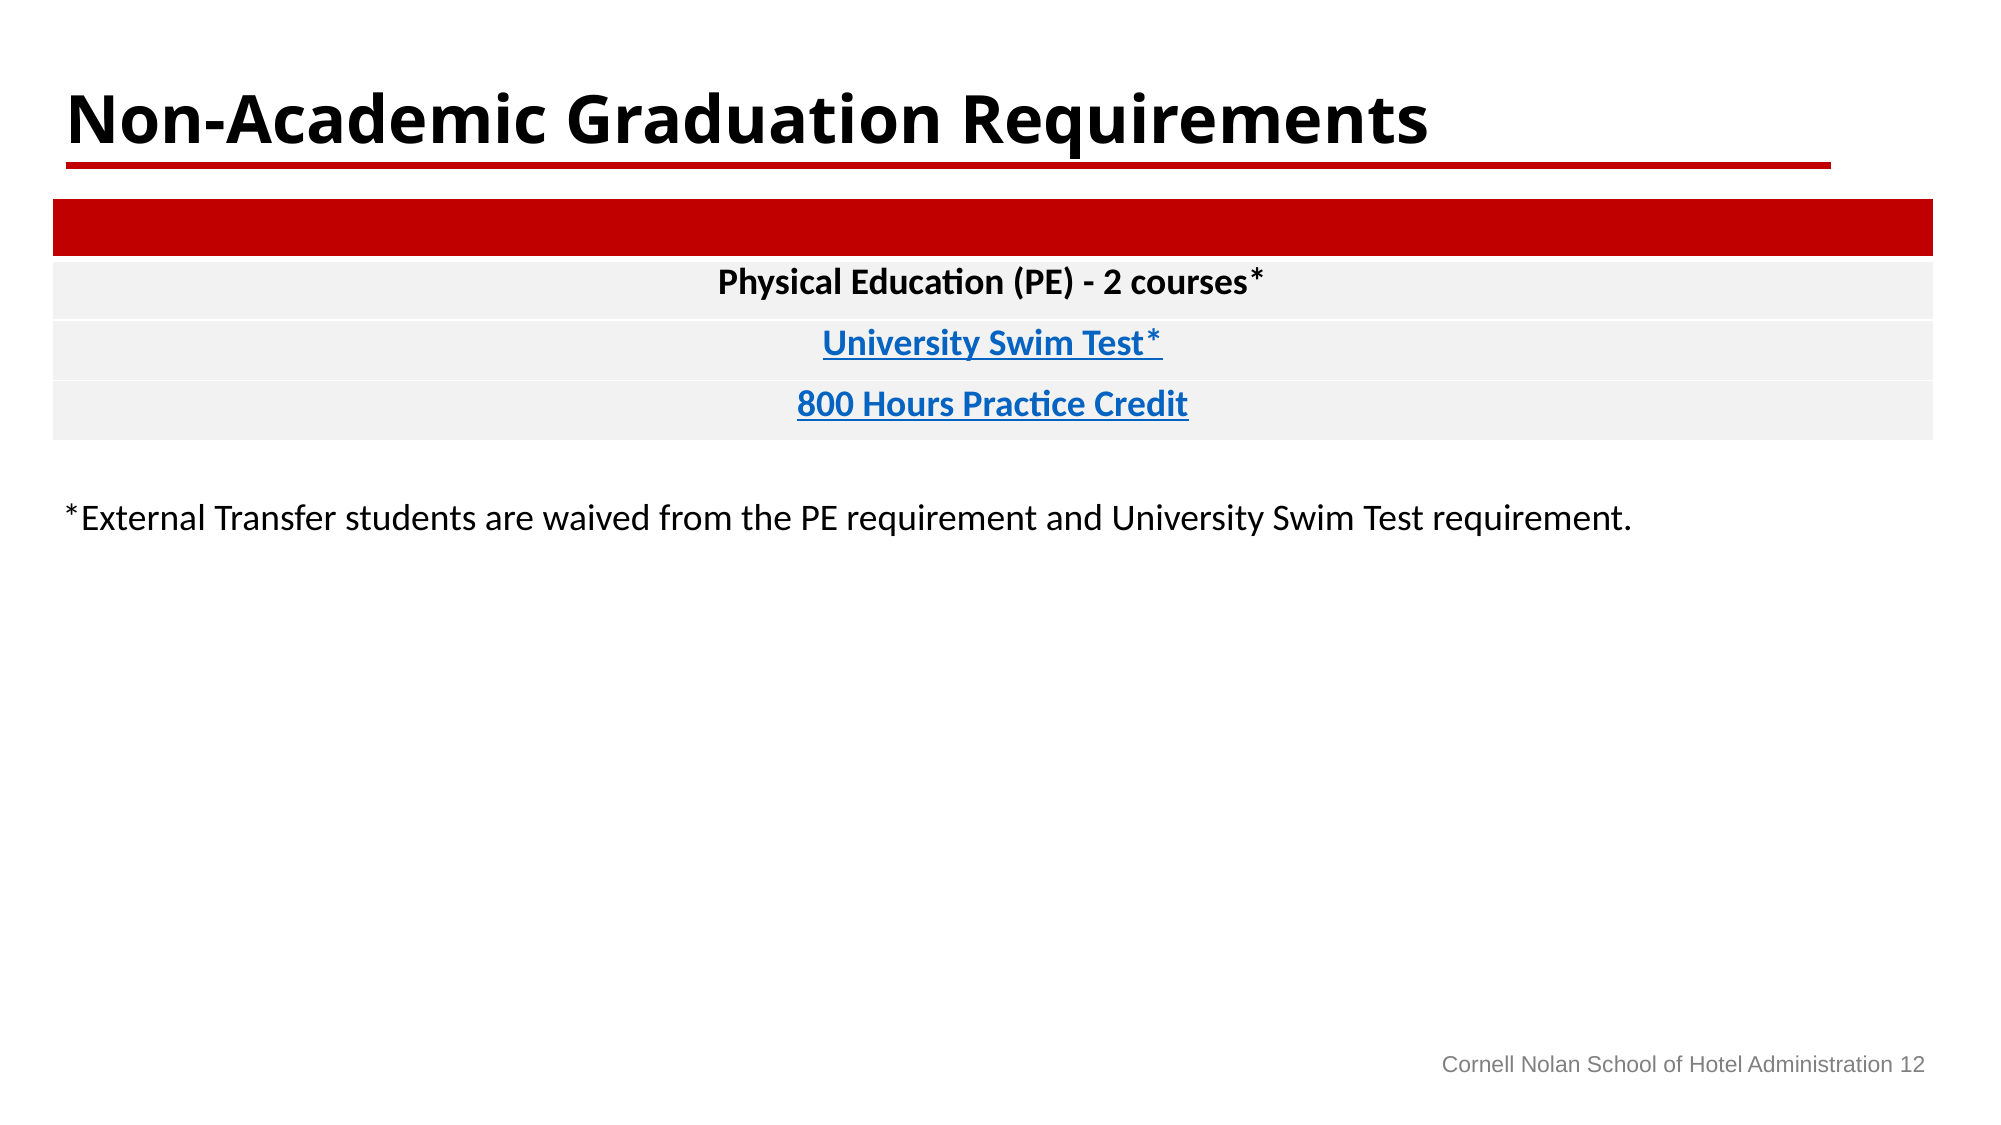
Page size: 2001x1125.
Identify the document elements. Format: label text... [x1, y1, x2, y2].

table_cell 800 Hours Practice Credit [53, 381, 1933, 440]
text_box *External Transfer students are waived from the PE requirement and University Swim Test requirement. [47, 485, 1941, 546]
table_cell Physical Education (PE) - 2 courses* [53, 262, 1933, 319]
text_box Cornell Nolan School of Hotel Administration 12 [662, 1042, 1941, 1103]
table_header [53, 199, 1933, 256]
text_box Non-Academic Graduation Requirements [50, 69, 1701, 165]
table_cell University Swim Test* [53, 321, 1933, 380]
